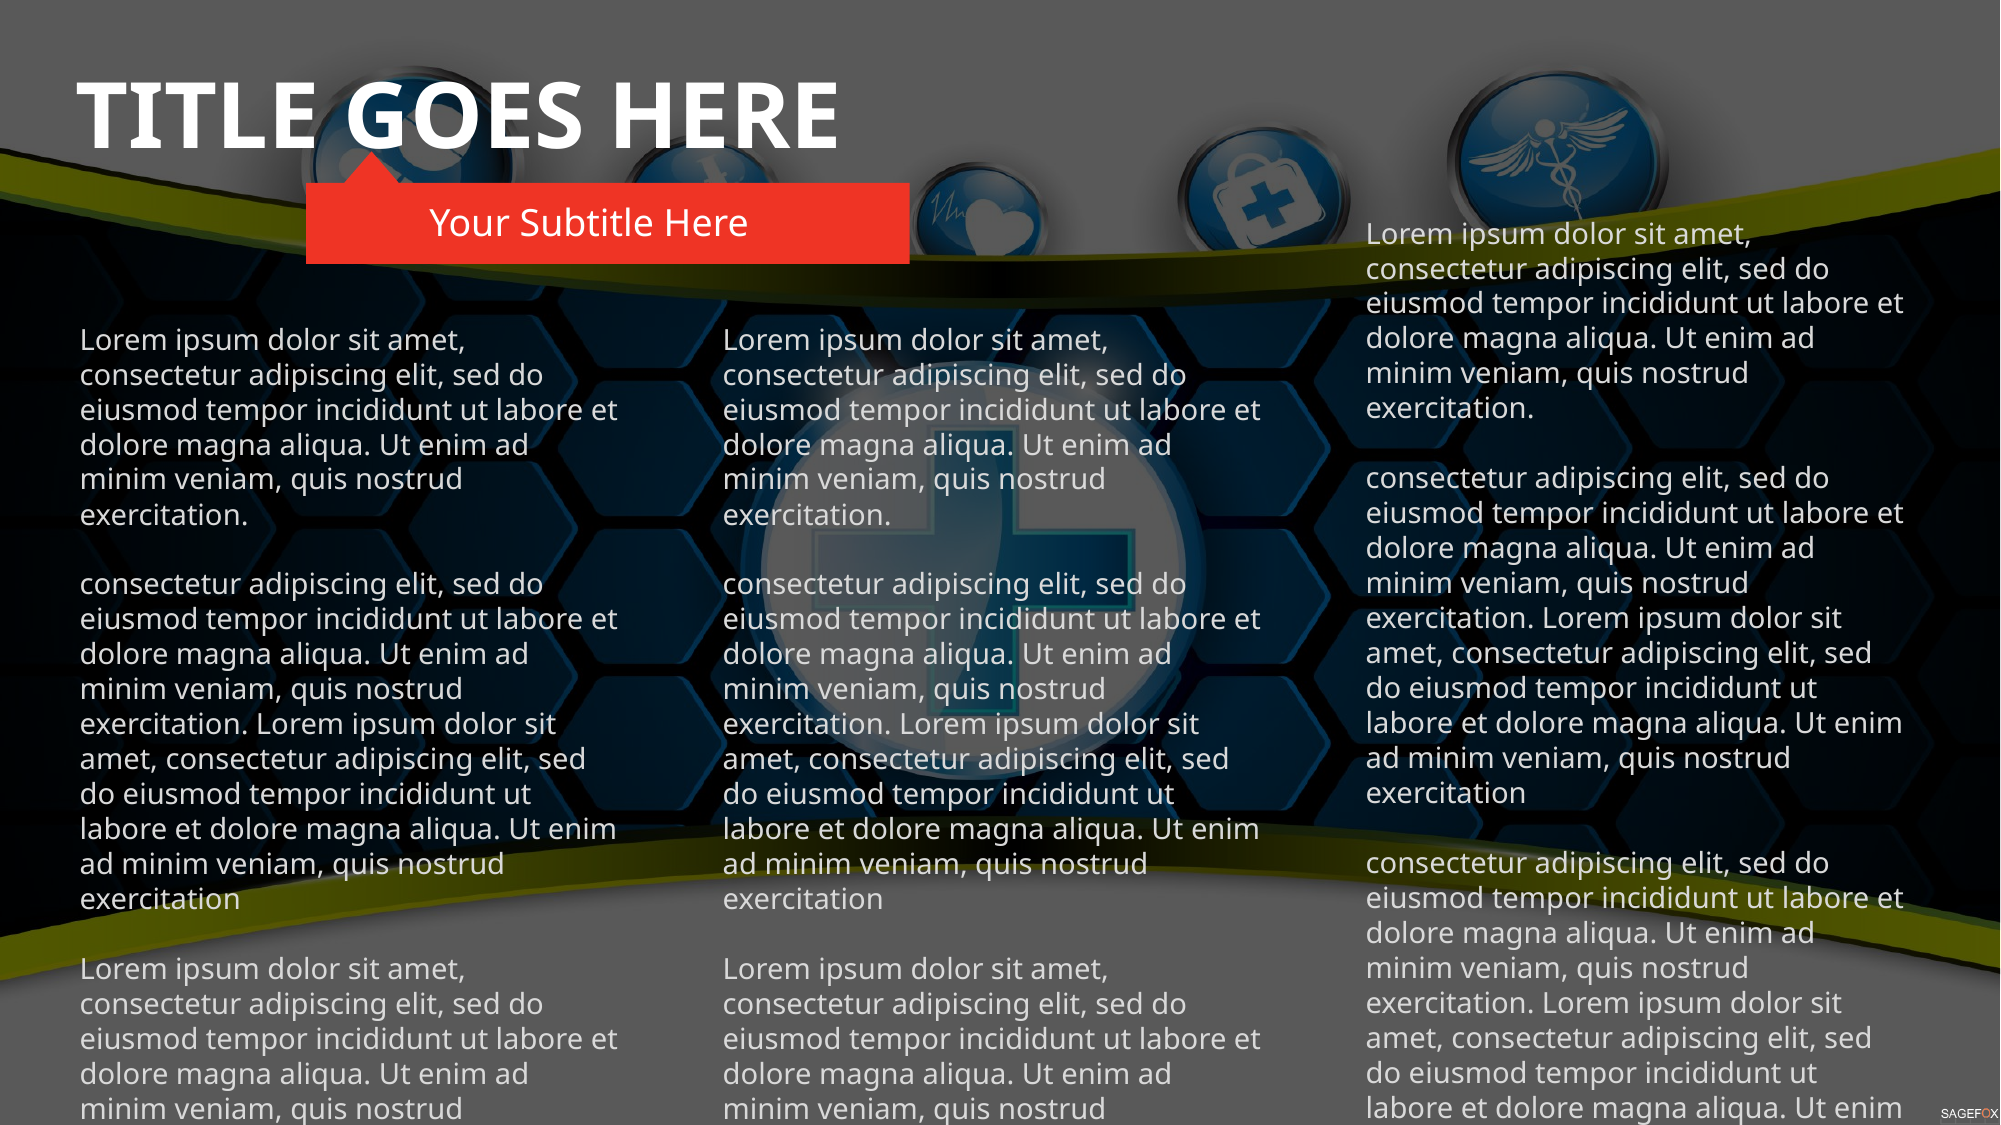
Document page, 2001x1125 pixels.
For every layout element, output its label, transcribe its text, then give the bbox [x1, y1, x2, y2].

text_box Lorem ipsum dolor sit amet, consectetur adipiscing elit, sed do eiusmod tempor incididunt ut labore et dolore magna aliqua. Ut enim ad minim veniam, quis nostrud exercitation. consectetur adipiscing elit, sed do eiusmod tempor incididunt ut labore et dolore magna aliqua. Ut enim ad minim veniam, quis nostrud exercitation. Lorem ipsum dolor sit amet, consectetur adipiscing elit, sed do eiusmod tempor incididunt ut labore et dolore magna aliqua. Ut enim ad minim veniam, quis nostrud exercitation Lorem ipsum dolor sit amet, consectetur adipiscing elit, sed do eiusmod tempor incididunt ut labore et dolore magna aliqua. Ut enim ad minim veniam, quis nostrud exercitation. [64, 313, 635, 1125]
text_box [306, 151, 910, 264]
text_box Lorem ipsum dolor sit amet, consectetur adipiscing elit, sed do eiusmod tempor incididunt ut labore et dolore magna aliqua. Ut enim ad minim veniam, quis nostrud exercitation. consectetur adipiscing elit, sed do eiusmod tempor incididunt ut labore et dolore magna aliqua. Ut enim ad minim veniam, quis nostrud exercitation. Lorem ipsum dolor sit amet, consectetur adipiscing elit, sed do eiusmod tempor incididunt ut labore et dolore magna aliqua. Ut enim ad minim veniam, quis nostrud exercitation Lorem ipsum dolor sit amet, consectetur adipiscing elit, sed do eiusmod tempor incididunt ut labore et dolore magna aliqua. Ut enim ad minim veniam, quis nostrud exercitation [707, 313, 1278, 1125]
text_box TITLE GOES HERE [60, 49, 965, 175]
text_box Lorem ipsum dolor sit amet, consectetur adipiscing elit, sed do eiusmod tempor incididunt ut labore et dolore magna aliqua. Ut enim ad minim veniam, quis nostrud exercitation. consectetur adipiscing elit, sed do eiusmod tempor incididunt ut labore et dolore magna aliqua. Ut enim ad minim veniam, quis nostrud exercitation. Lorem ipsum dolor sit amet, consectetur adipiscing elit, sed do eiusmod tempor incididunt ut labore et dolore magna aliqua. Ut enim ad minim veniam, quis nostrud exercitation consectetur adipiscing elit, sed do eiusmod tempor incididunt ut labore et dolore magna aliqua. Ut enim ad minim veniam, quis nostrud exercitation. Lorem ipsum dolor sit amet, consectetur adipiscing elit, sed do eiusmod tempor incididunt ut labore et dolore magna aliqua. Ut enim ad minim veniam, quis nostrud exercitation [1350, 207, 1921, 1125]
picture [0, 0, 2001, 1125]
